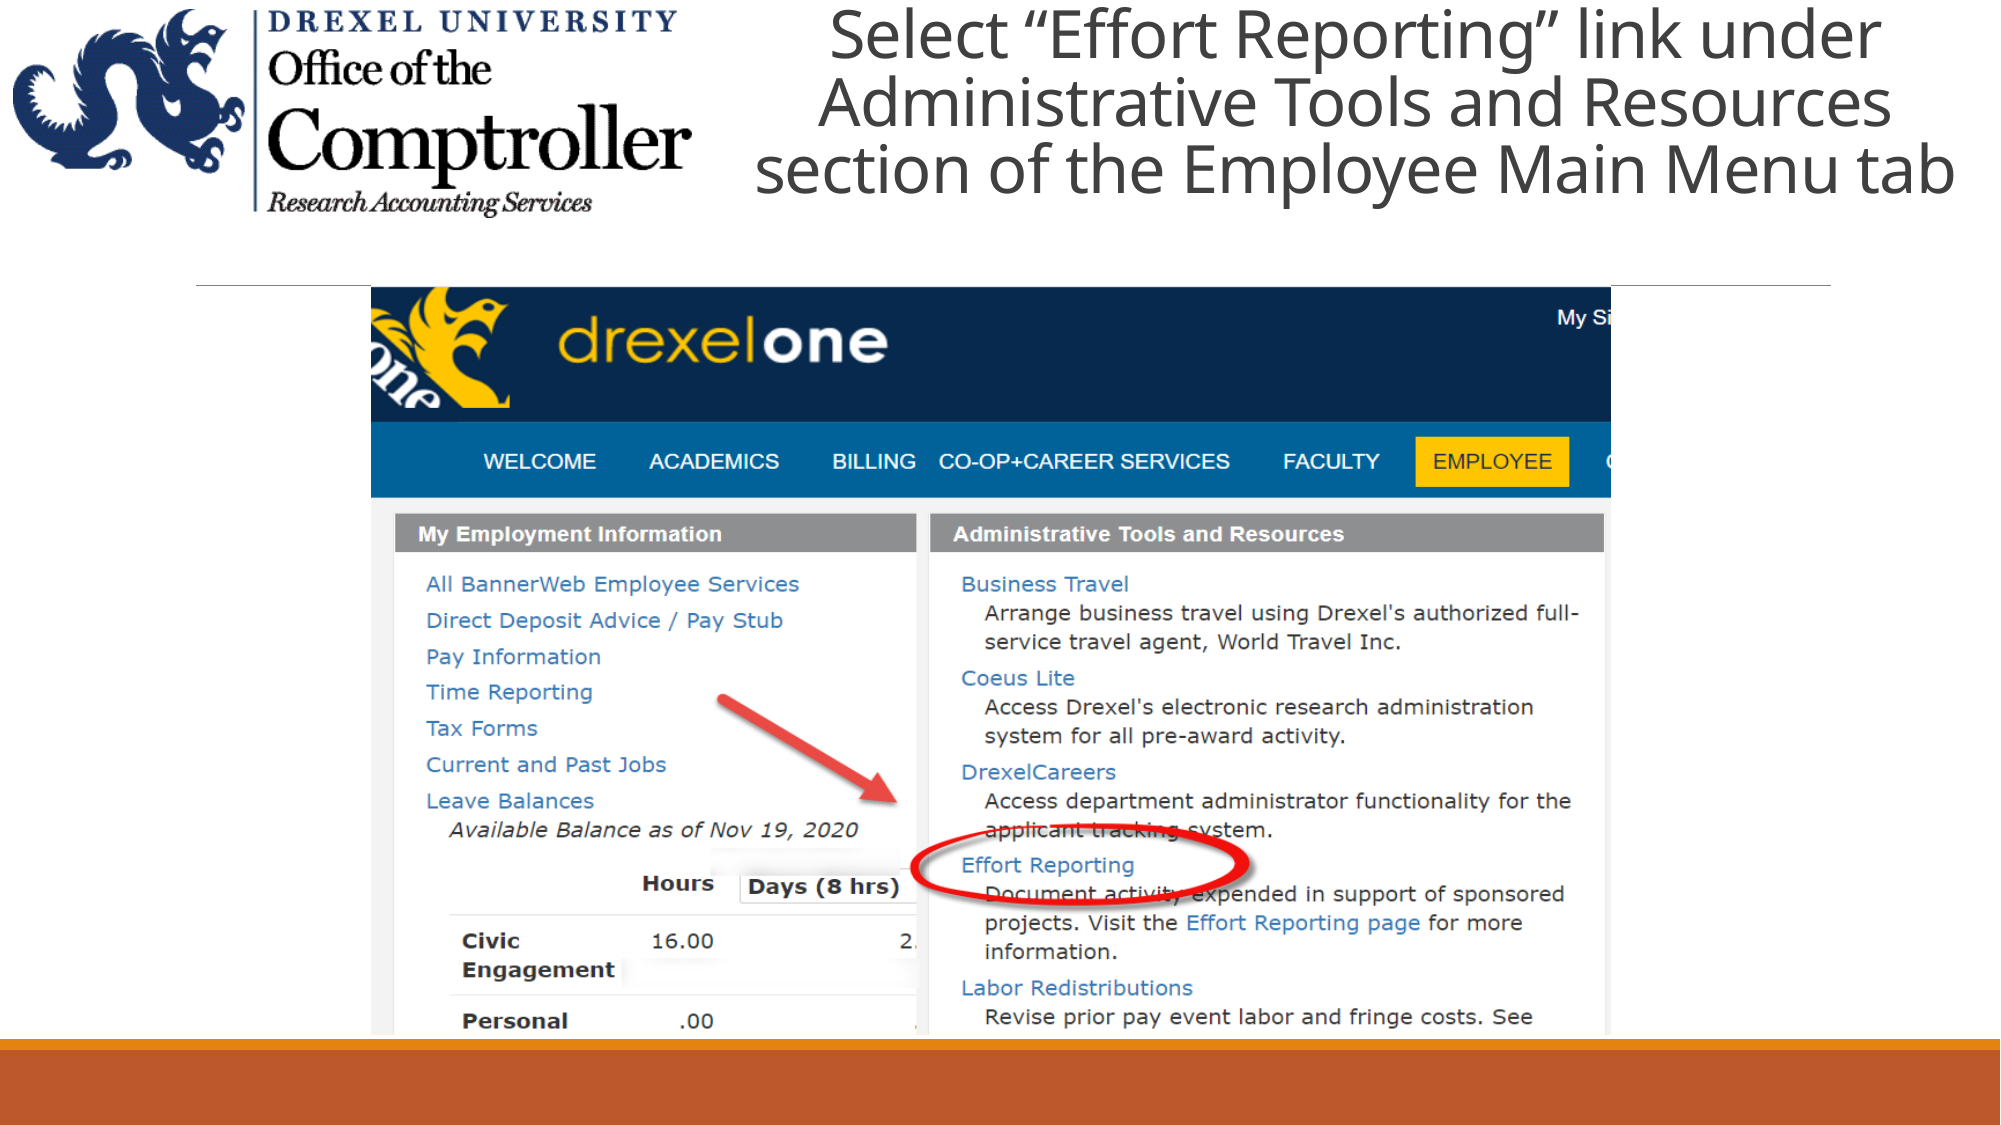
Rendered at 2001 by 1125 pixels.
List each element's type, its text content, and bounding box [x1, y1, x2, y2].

title Select “Effort Reporting” link under Administrative Tools and Resources section of the Employee Main Menu tab [735, 10, 1975, 285]
picture [370, 284, 1612, 1035]
picture [13, 9, 692, 218]
